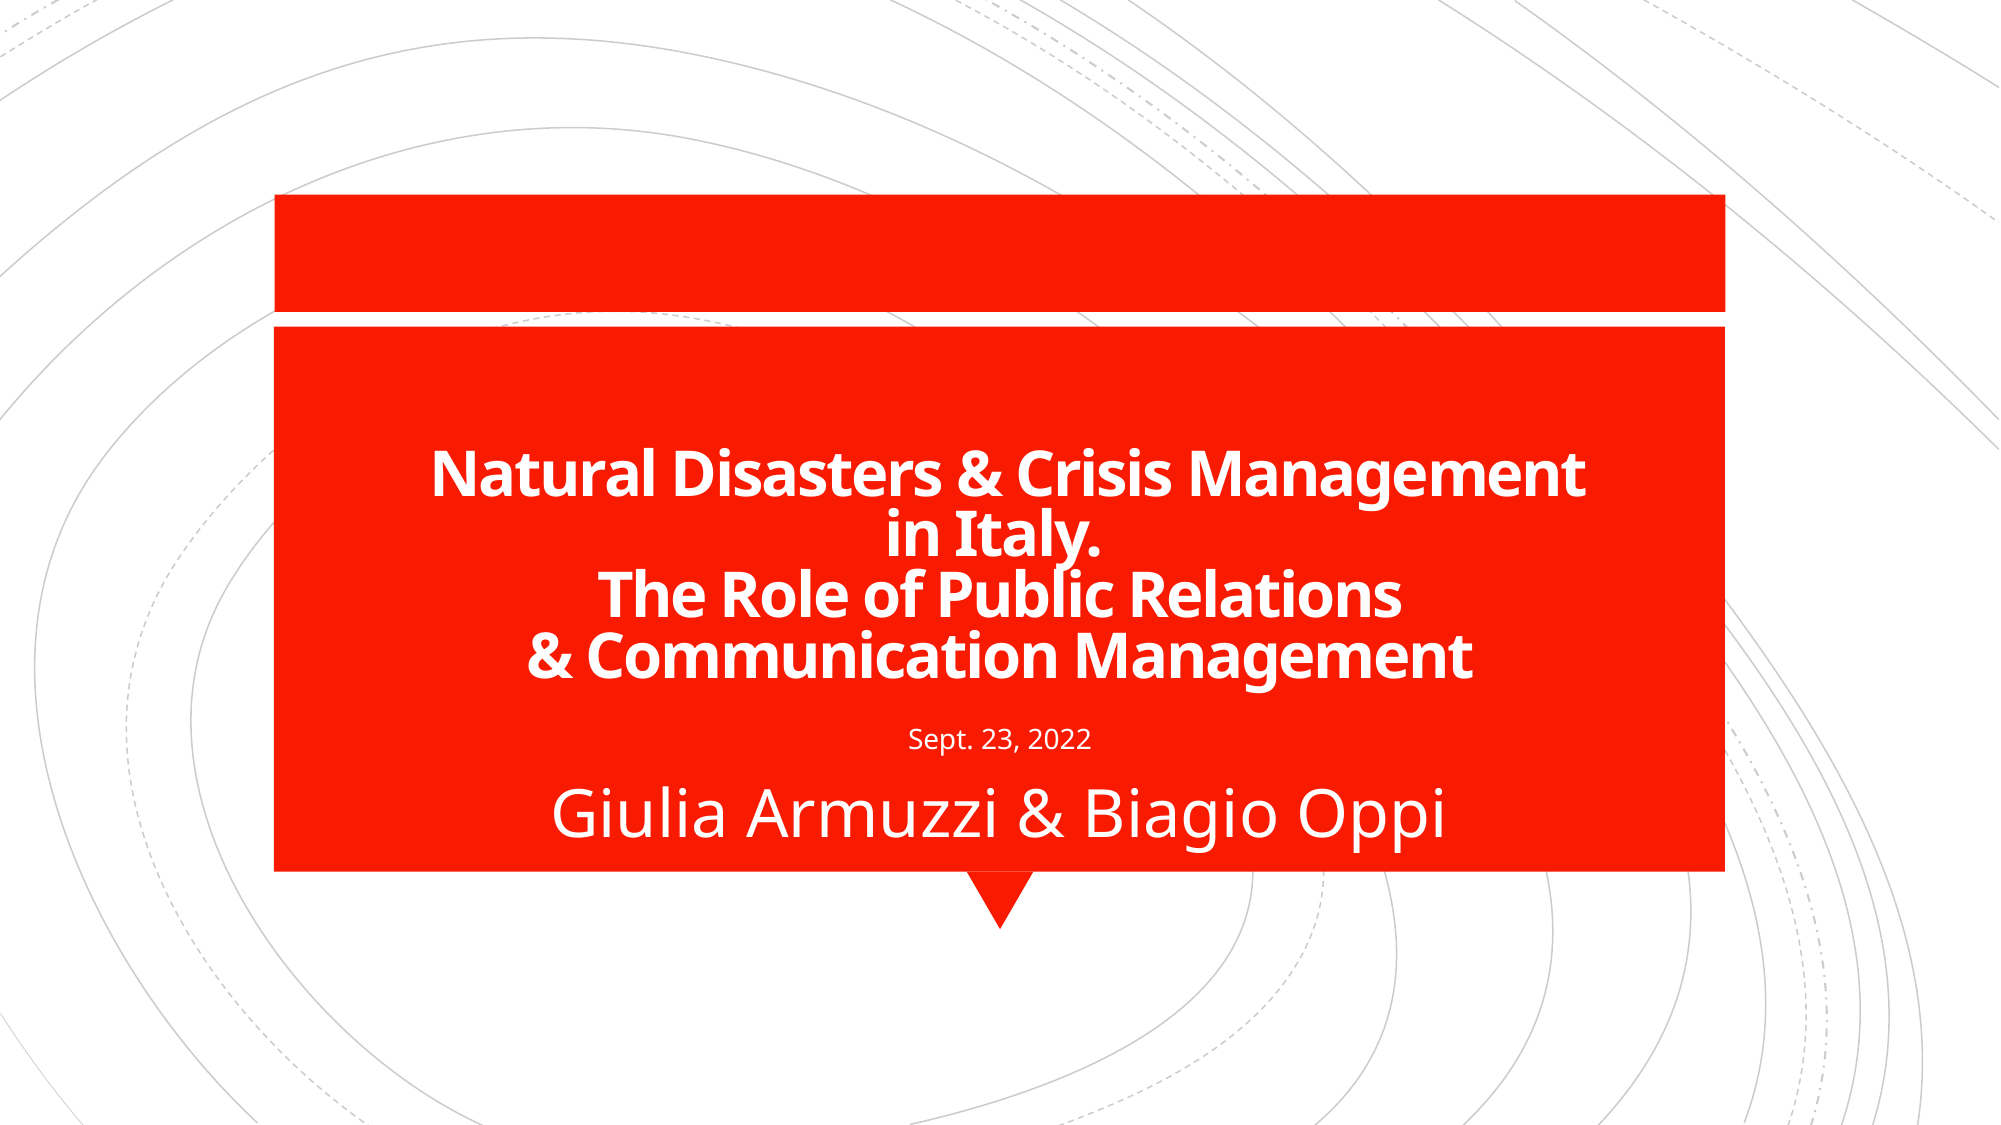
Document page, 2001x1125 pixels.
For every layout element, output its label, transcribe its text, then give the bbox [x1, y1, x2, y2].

subtitle Sept. 23, 2022 Giulia Armuzzi & Biagio Oppi [466, 721, 1534, 939]
title Natural Disasters & Crisis Management in Italy. The Role of Public Relations & Communication Management [360, 403, 1642, 691]
